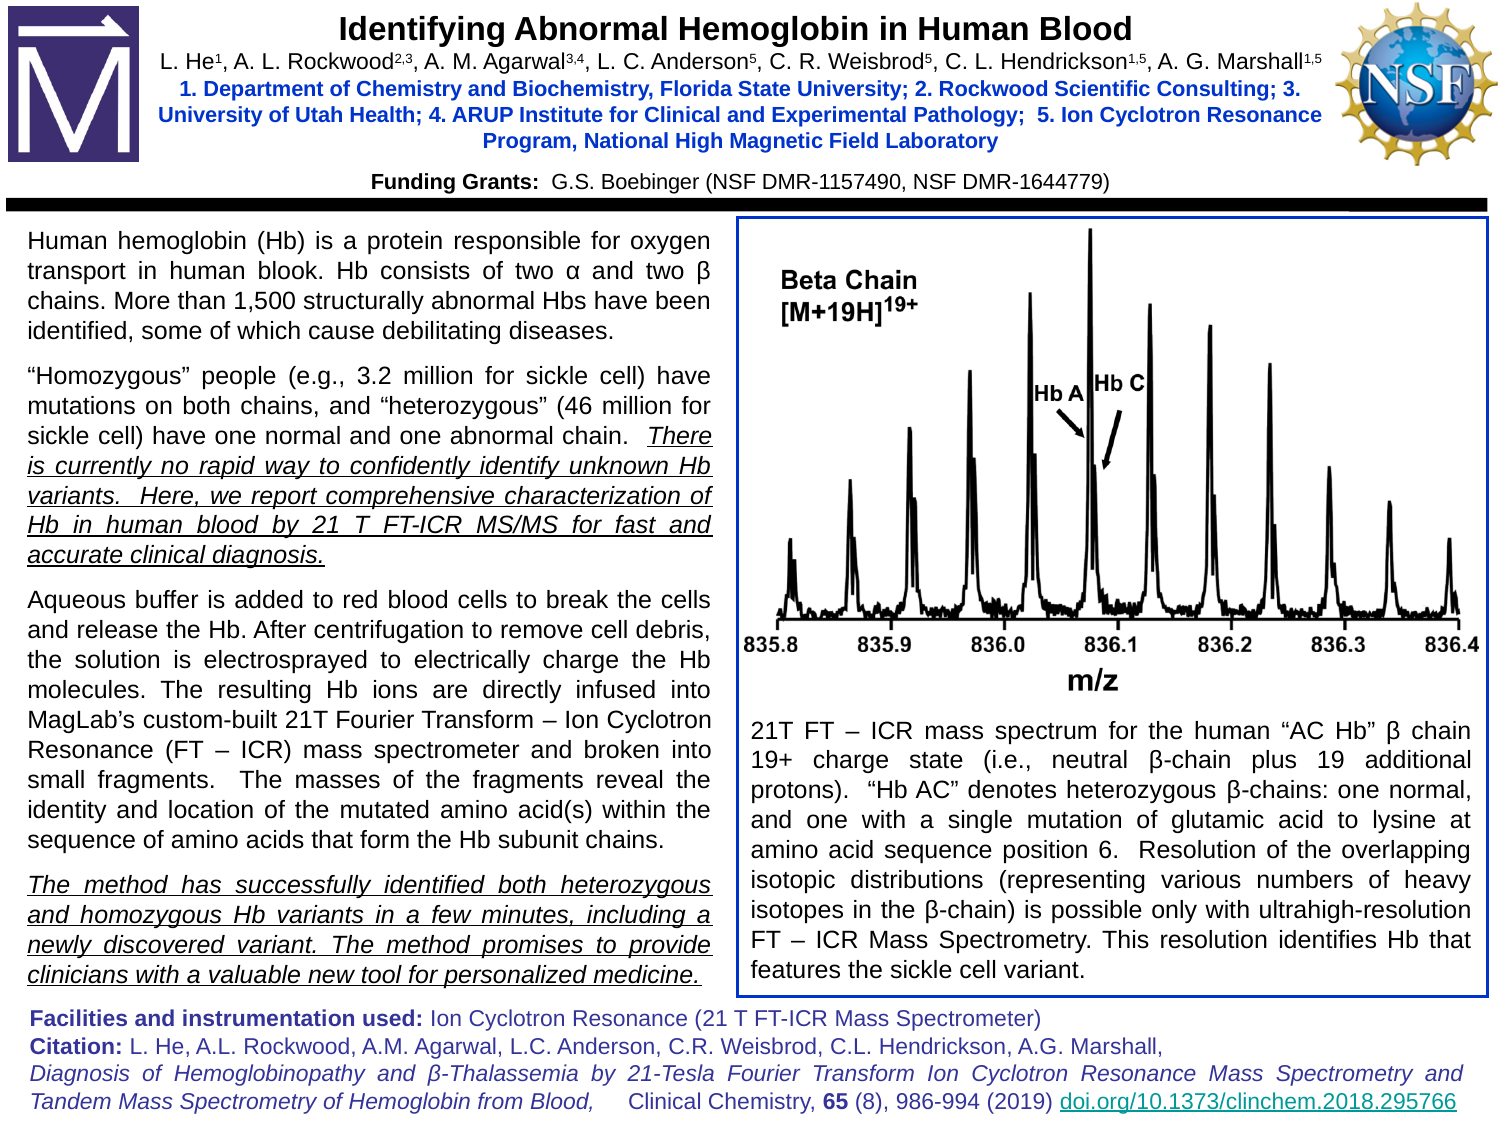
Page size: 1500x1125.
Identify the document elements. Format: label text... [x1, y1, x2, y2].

text_box 21T FT ‒ ICR mass spectrum for the human “AC Hb” β chain 19+ charge state (i.e., neutral β-chain plus 19 additional protons). “Hb AC” denotes heterozygous β-chains: one normal, and one with a single mutation of glutamic acid to lysine at amino acid sequence position 6. Resolution of the overlapping isotopic distributions (representing various numbers of heavy isotopes in the β-chain) is possible only with ultrahigh-resolution FT ‒ ICR Mass Spectrometry. This resolution identifies Hb that features the sickle cell variant. [735, 706, 1488, 991]
text_box Human hemoglobin (Hb) is a protein responsible for oxygen transport in human blook. Hb consists of two α and two β chains. More than 1,500 structurally abnormal Hbs have been identified, some of which cause debilitating diseases. “Homozygous” people (e.g., 3.2 million for sickle cell) have mutations on both chains, and “heterozygous” (46 million for sickle cell) have one normal and one abnormal chain. There is currently no rapid way to confidently identify unknown Hb variants. Here, we report comprehensive characterization of Hb in human blood by 21 T FT-ICR MS/MS for fast and accurate clinical diagnosis. Aqueous buffer is added to red blood cells to break the cells and release the Hb. After centrifugation to remove cell debris, the solution is electrosprayed to electrically charge the Hb molecules. The resulting Hb ions are directly infused into MagLab’s custom-built 21T Fourier Transform ‒ Ion Cyclotron Resonance (FT ‒ ICR) mass spectrometer and broken into small fragments. The masses of the fragments reveal the identity and location of the mutated amino acid(s) within the sequence of amino acids that form the Hb subunit chains. The method has successfully identified both heterozygous and homozygous Hb variants in a few minutes, including a newly discovered variant. The method promises to provide clinicians with a valuable new tool for personalized medicine. [12, 217, 728, 996]
text_box Facilities and instrumentation used: Ion Cyclotron Resonance (21 T FT-ICR Mass Spectrometer) Citation: L. He, A.L. Rockwood, A.M. Agarwal, L.C. Anderson, C.R. Weisbrod, C.L. Hendrickson, A.G. Marshall, Diagnosis of Hemoglobinopathy and β-Thalassemia by 21-Tesla Fourier Transform Ion Cyclotron Resonance Mass Spectrometry and Tandem Mass Spectrometry of Hemoglobin from Blood, Clinical Chemistry, 65 (8), 986-994 (2019) doi.org/10.1373/clinchem.2018.295766 [14, 996, 1479, 1121]
text_box Identifying Abnormal Hemoglobin in Human Blood L. He1, A. L. Rockwood2,3, A. M. Agarwal3,4, L. C. Anderson5, C. R. Weisbrod5, C. L. Hendrickson1,5, A. G. Marshall1,5 1. Department of Chemistry and Biochemistry, Florida State University; 2. Rockwood Scientific Consulting; 3. University of Utah Health; 4. ARUP Institute for Clinical and Experimental Pathology; 5. Ion Cyclotron Resonance Program, National High Magnetic Field Laboratory Funding Grants: G.S. Boebinger (NSF DMR-1157490, NSF DMR-1644779) [122, 0, 1359, 202]
picture [743, 219, 1480, 695]
text_box [737, 991, 1488, 997]
picture [8, 6, 139, 163]
text_box [737, 217, 1488, 706]
picture [1332, 0, 1500, 169]
